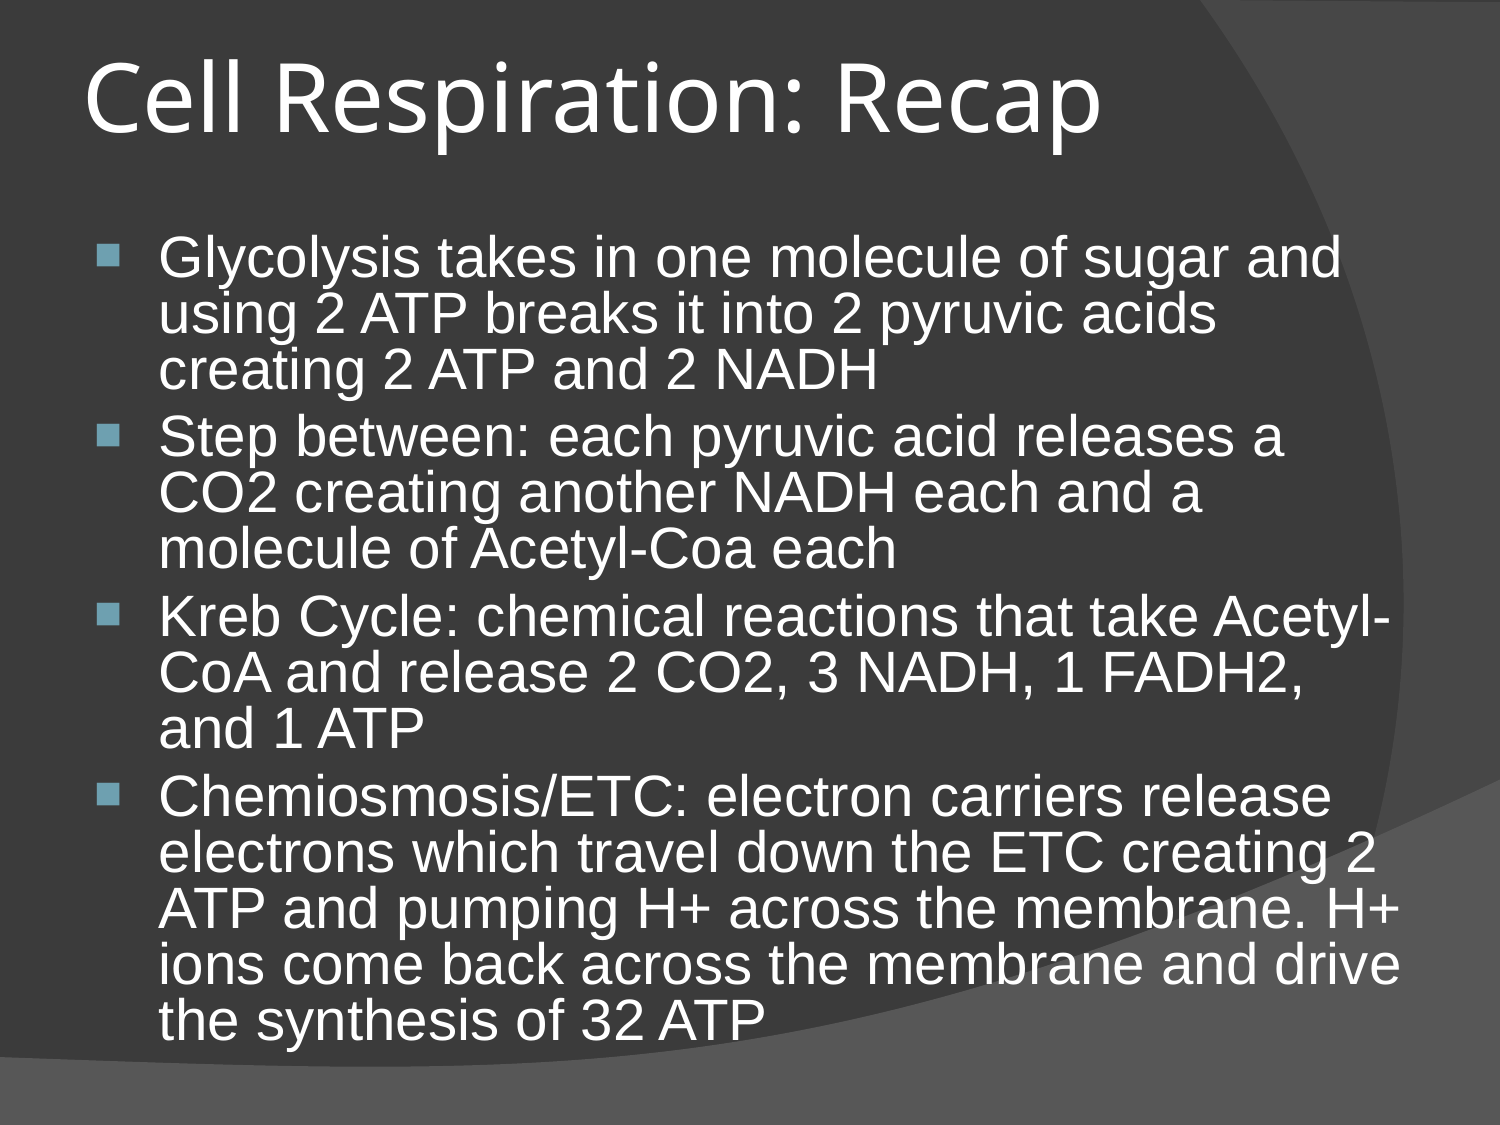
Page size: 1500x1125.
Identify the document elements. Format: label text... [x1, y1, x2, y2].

list Glycolysis takes in one molecule of sugar and using 2 ATP breaks it into 2 pyruvic acids creating 2 ATP and 2 NADH Step between: each pyruvic acid releases a CO2 creating another NADH each and a molecule of Acetyl-Coa each Kreb Cycle: chemical reactions that take Acetyl-CoA and release 2 CO2, 3 NADH, 1 FADH2, and 1 ATP Chemiosmosis/ETC: electron carriers release electrons which travel down the ETC creating 2 ATP and pumping H+ across the membrane. H+ ions come back across the membrane and drive the synthesis of 32 ATP [75, 224, 1425, 1088]
title Cell Respiration: Recap [75, 0, 1425, 188]
